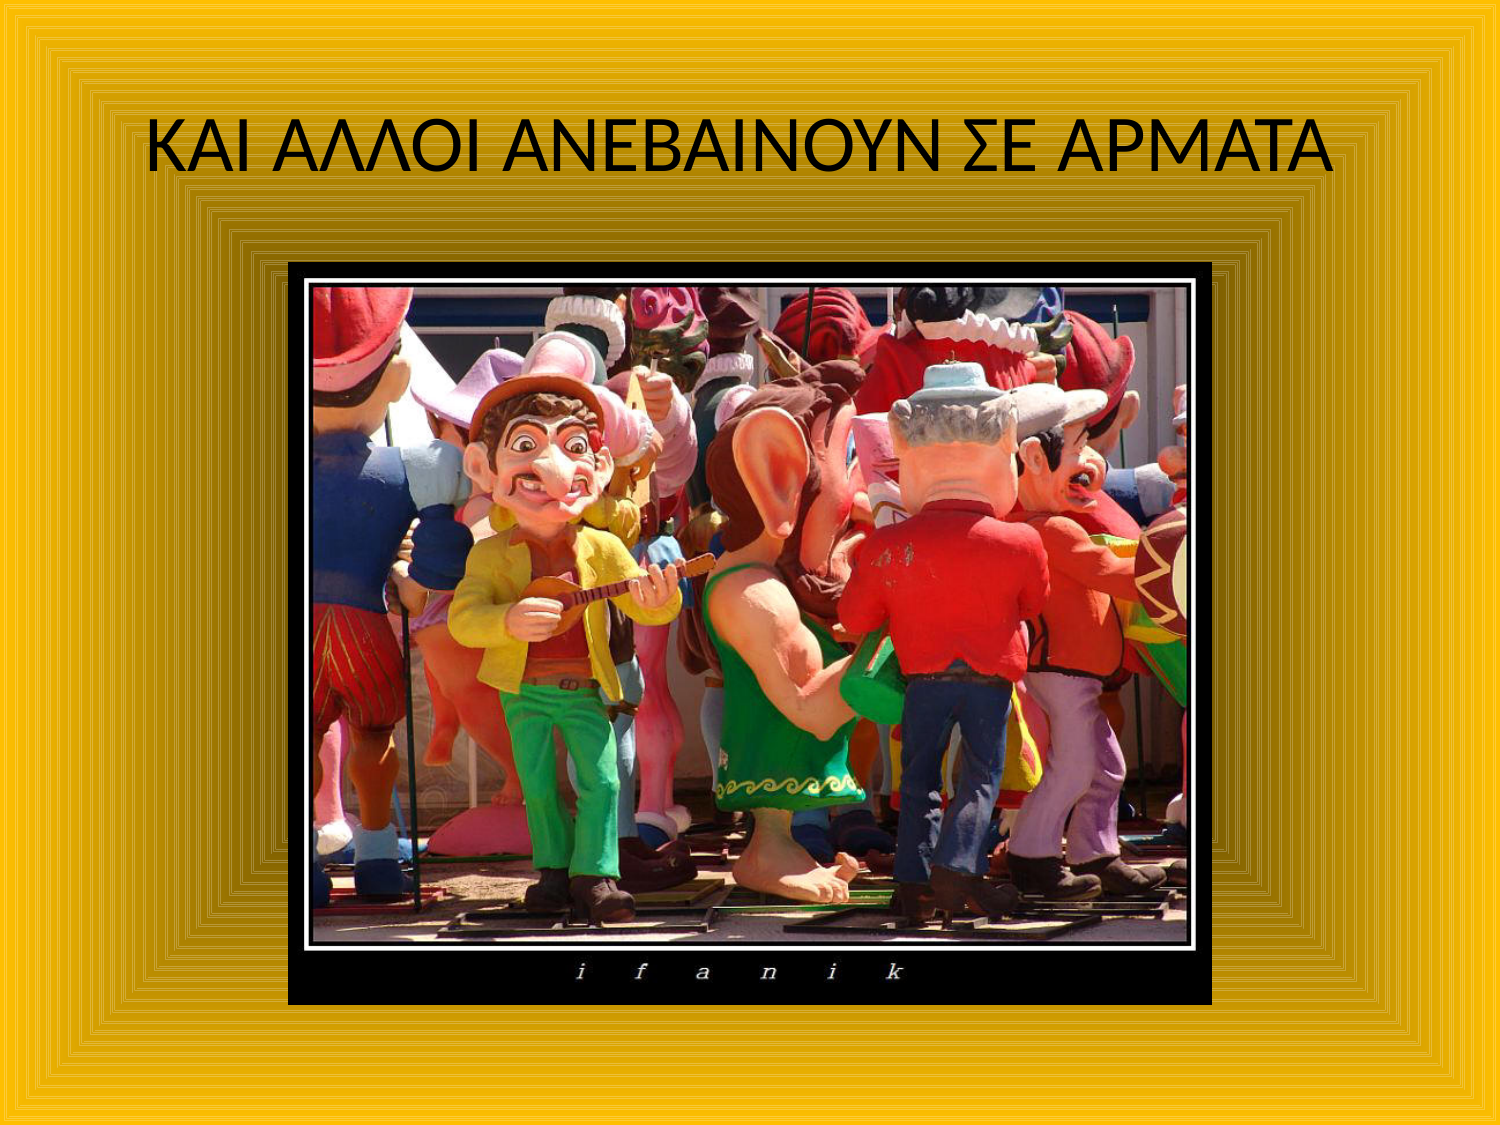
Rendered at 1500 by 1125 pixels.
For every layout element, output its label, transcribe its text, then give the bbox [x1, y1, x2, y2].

title ΚΑΙ ΑΛΛΟΙ ΑΝΕΒΑΙΝΟΥΝ ΣΕ ΑΡΜΑΤΑ [75, 45, 1425, 233]
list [287, 261, 1213, 1006]
